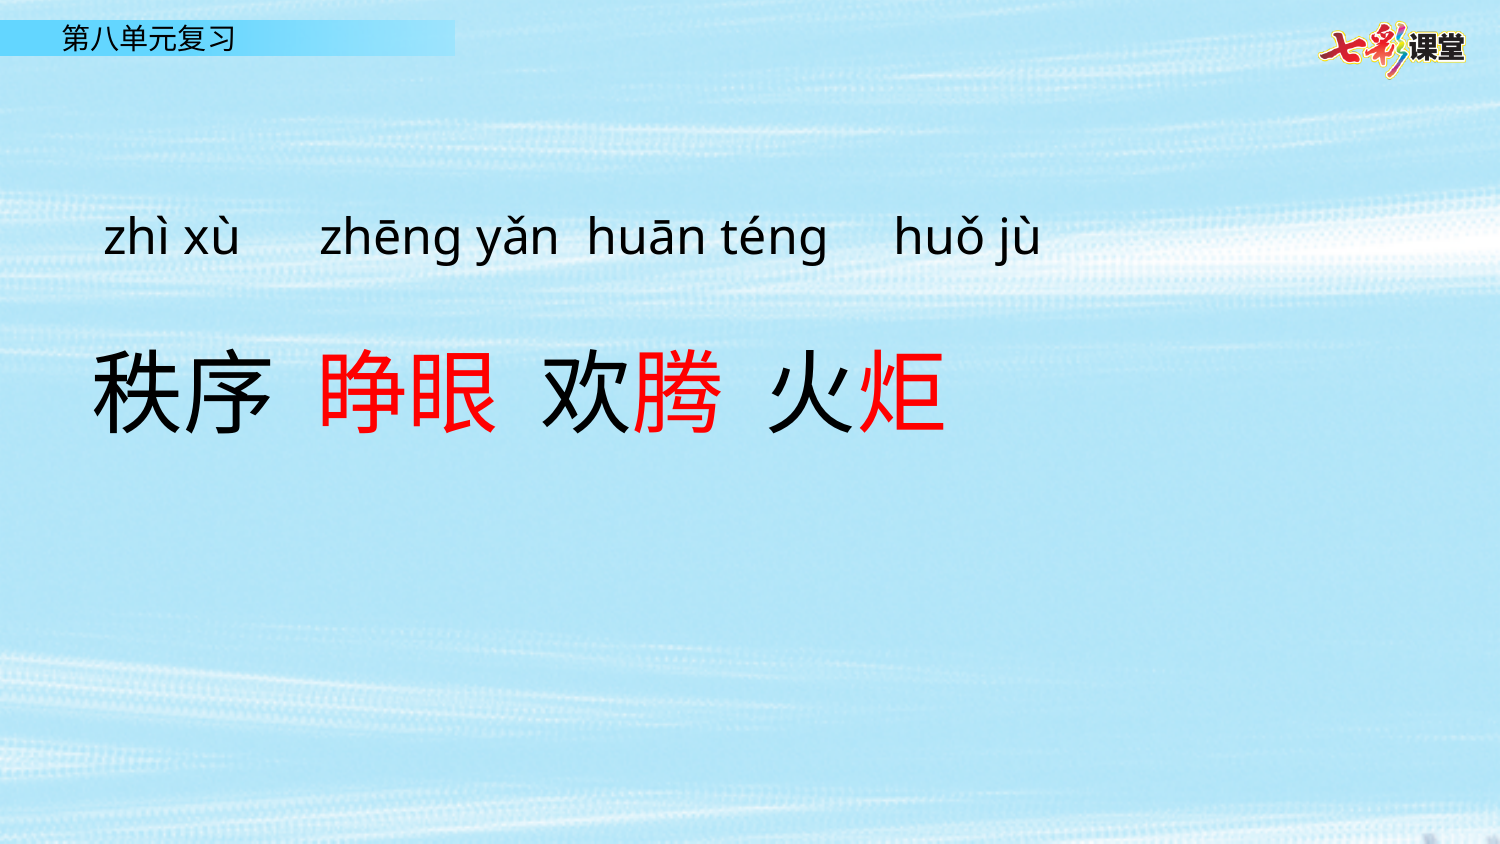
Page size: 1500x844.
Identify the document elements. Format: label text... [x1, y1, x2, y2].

table_cell [0, 0, 1500, 844]
text_box 秩序 睁眼 欢腾 火炬 [76, 161, 1424, 452]
text_box zhì xù zhēng yǎn huān téng huǒ jù [88, 197, 1489, 273]
picture [1316, 20, 1468, 80]
